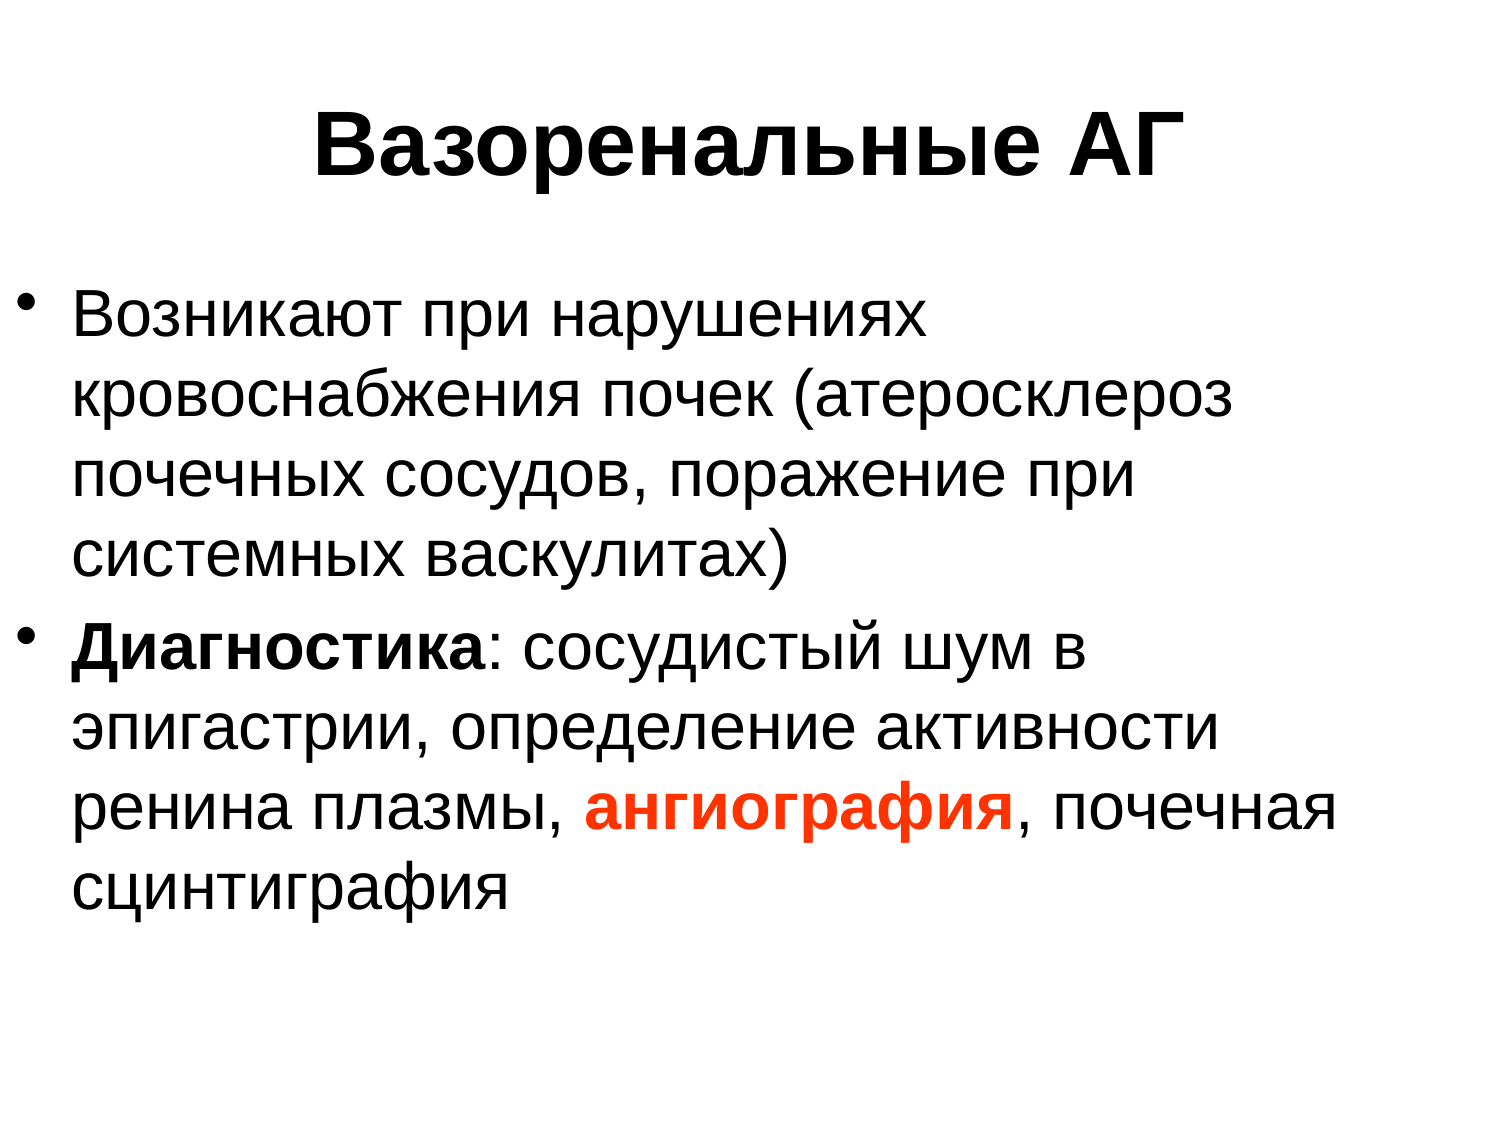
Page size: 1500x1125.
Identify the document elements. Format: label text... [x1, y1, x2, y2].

title Вазоренальные АГ [74, 44, 1426, 233]
list Возникают при нарушениях кровоснабжения почек (атеросклероз почечных сосудов, поражение при системных васкулитах) Диагностика: сосудистый шум в эпигастрии, определение активности ренина плазмы, ангиография, почечная сцинтиграфия [0, 262, 1426, 1006]
